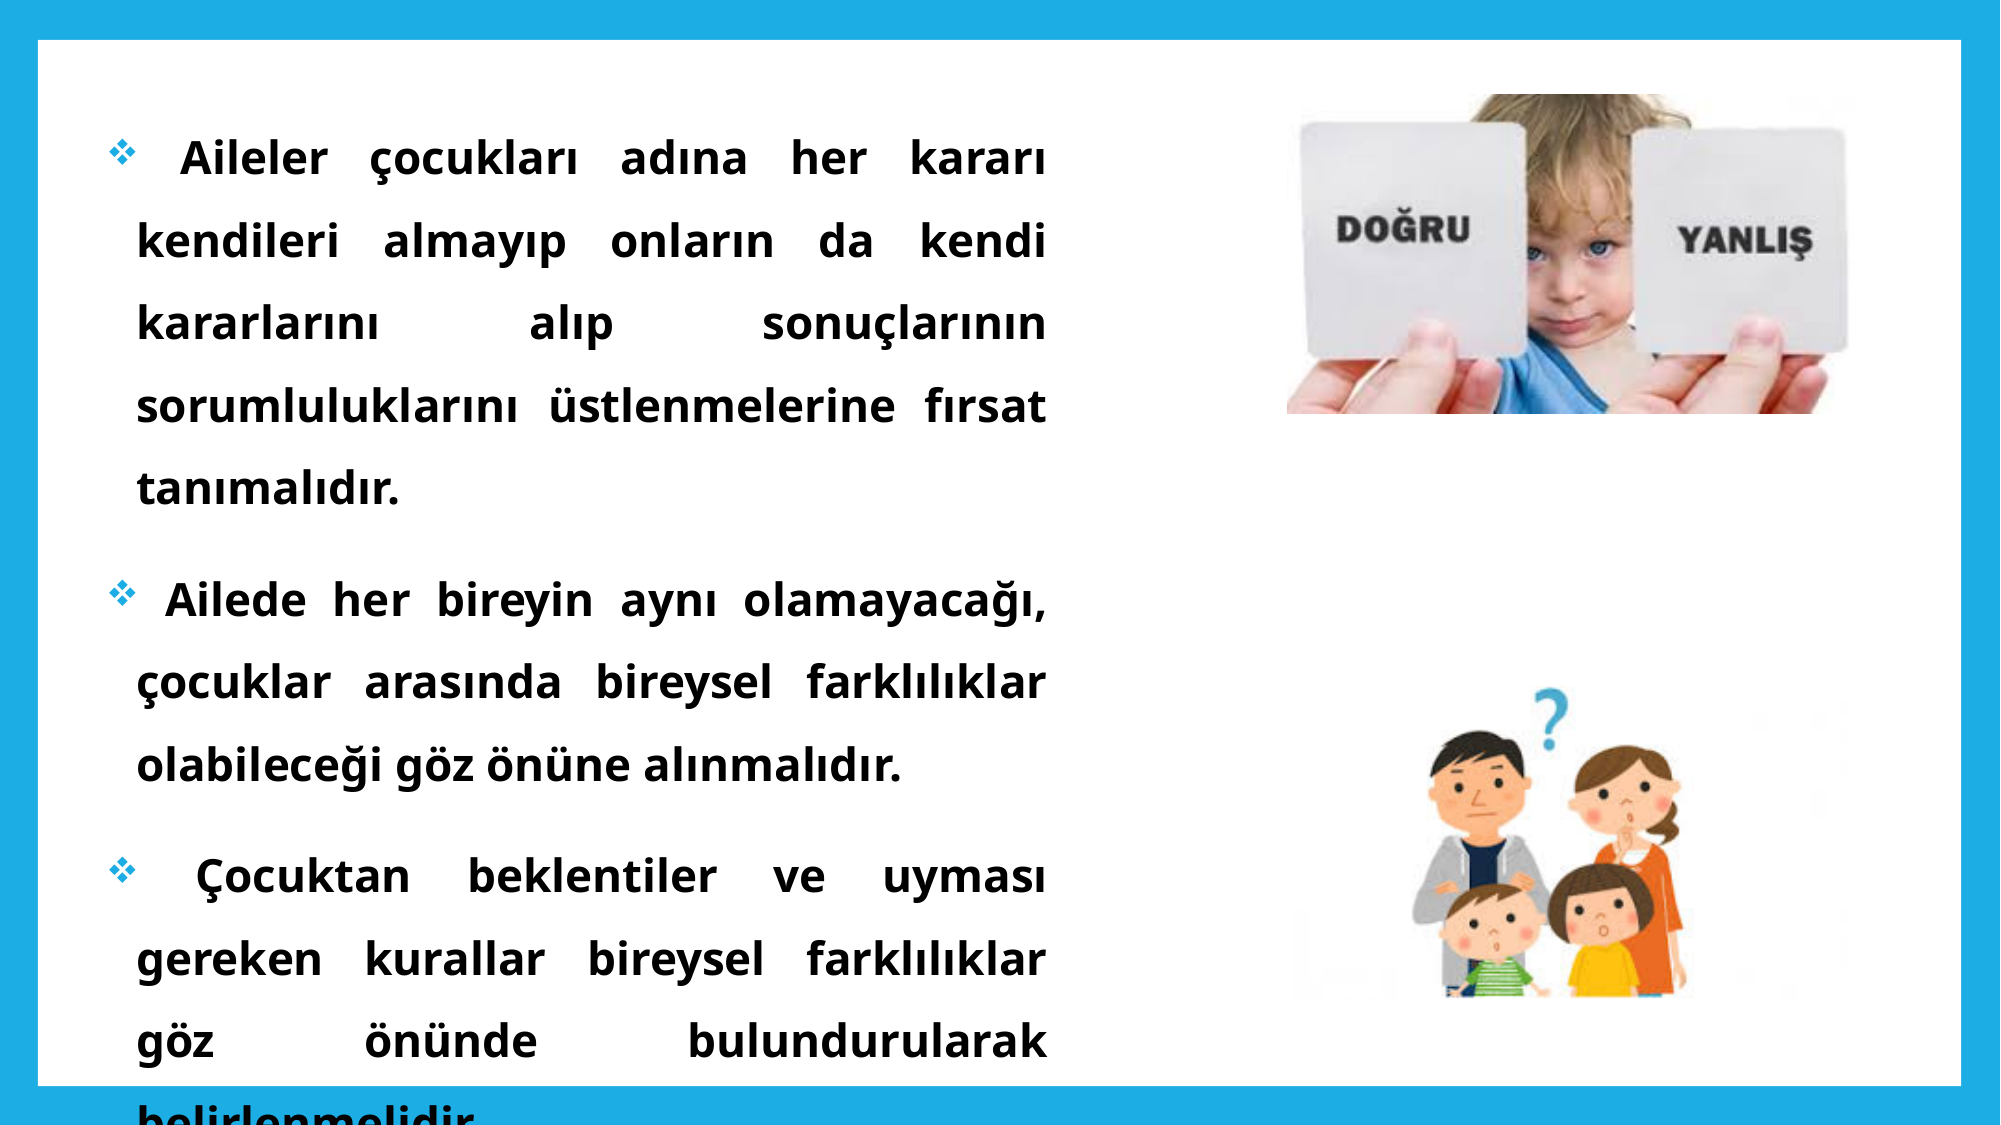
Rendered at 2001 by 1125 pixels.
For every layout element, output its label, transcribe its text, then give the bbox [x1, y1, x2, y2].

picture [1286, 93, 1855, 414]
list Aileler çocukları adına her kararı kendileri almayıp onların da kendi kararlarını alıp sonuçlarının sorumluluklarını üstlenmelerine fırsat tanımalıdır. Ailede her bireyin aynı olamayacağı, çocuklar arasında bireysel farklılıklar olabileceği göz önüne alınmalıdır. Çocuktan beklentiler ve uyması gereken kurallar bireysel farklılıklar göz önünde bulundurularak belirlenmelidir. [83, 94, 1063, 1000]
picture [1293, 686, 1849, 1001]
